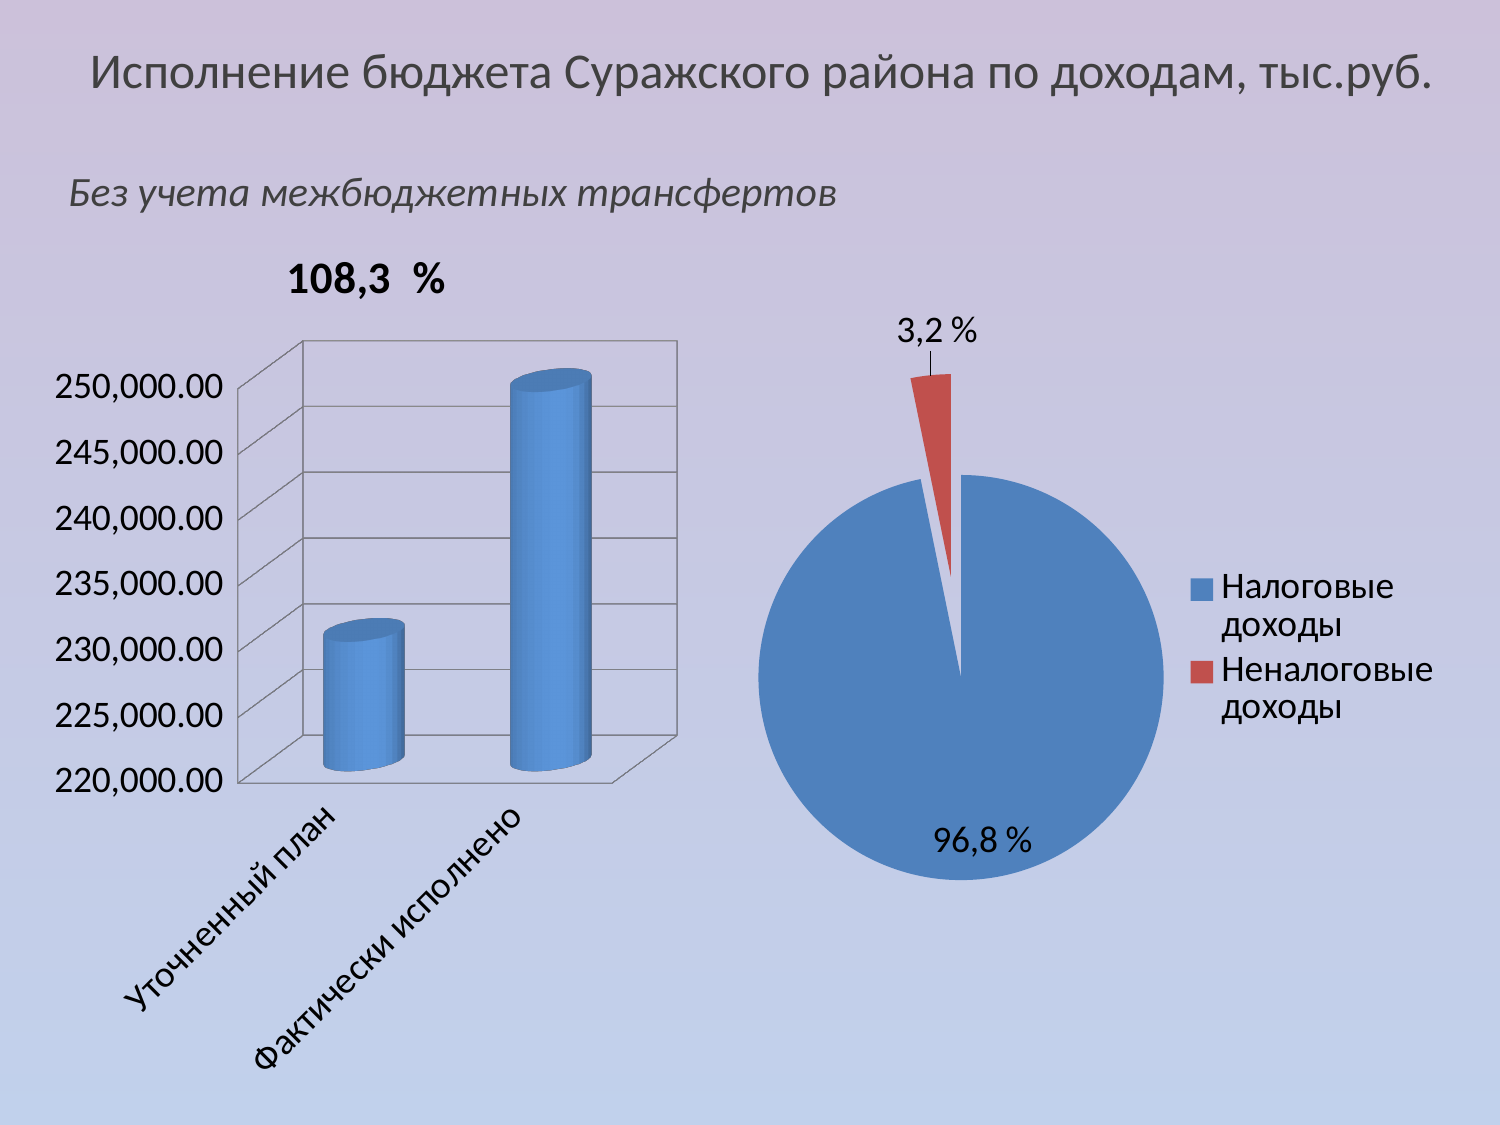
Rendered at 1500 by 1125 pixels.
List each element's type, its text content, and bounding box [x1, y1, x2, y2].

chart [41, 219, 692, 1107]
chart [702, 228, 1459, 1071]
subtitle Исполнение бюджета Суражского района по доходам, тыс.руб. Без учета межбюджетных трансфертов [53, 30, 1471, 102]
